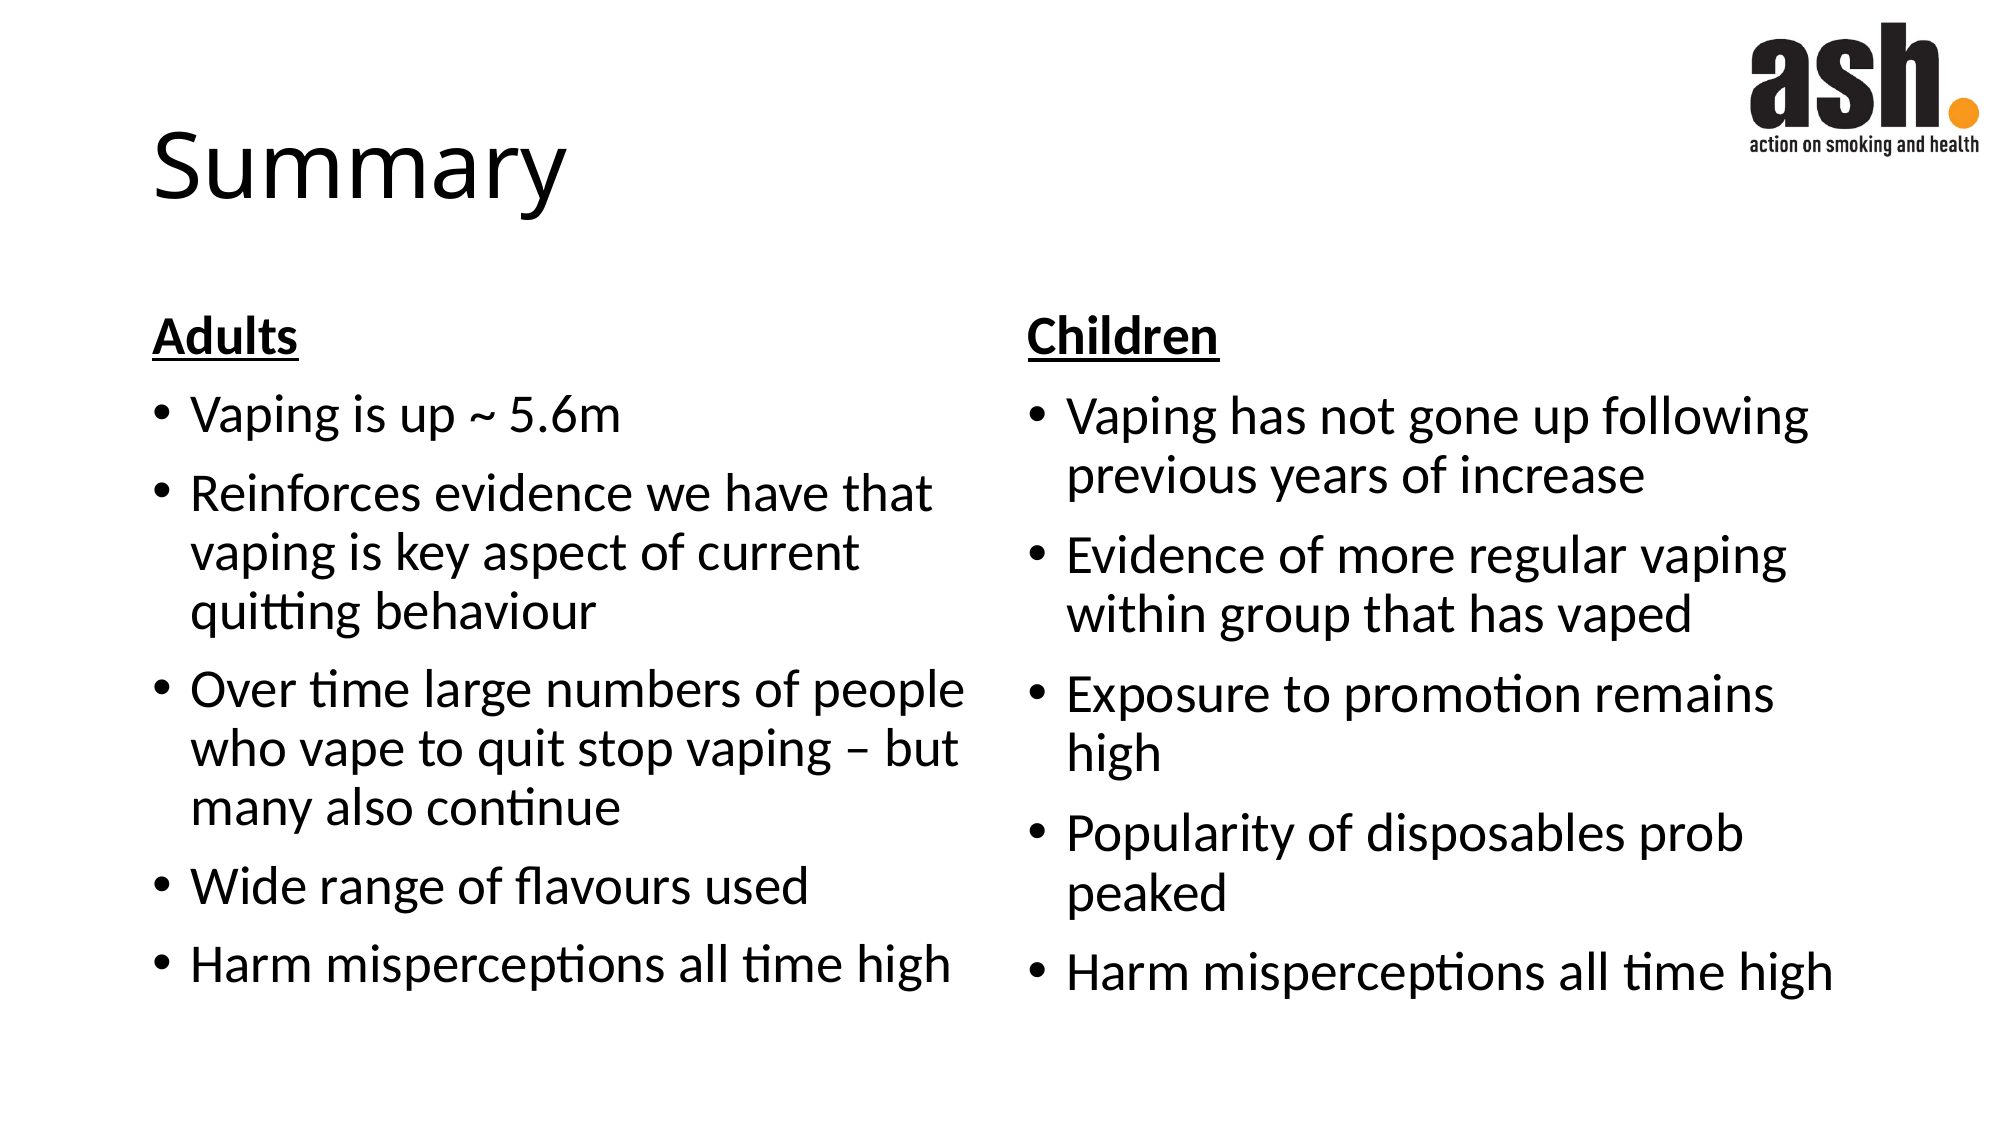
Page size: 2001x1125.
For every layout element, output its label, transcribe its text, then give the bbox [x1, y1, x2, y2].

list Children Vaping has not gone up following previous years of increase Evidence of more regular vaping within group that has vaped Exposure to promotion remains high Popularity of disposables prob peaked Harm misperceptions all time high [1012, 299, 1863, 1014]
title Summary [137, 59, 1863, 278]
list Adults Vaping is up ~ 5.6m Reinforces evidence we have that vaping is key aspect of current quitting behaviour Over time large numbers of people who vape to quit stop vaping – but many also continue Wide range of flavours used Harm misperceptions all time high [137, 299, 988, 1014]
picture [1732, 0, 2000, 184]
